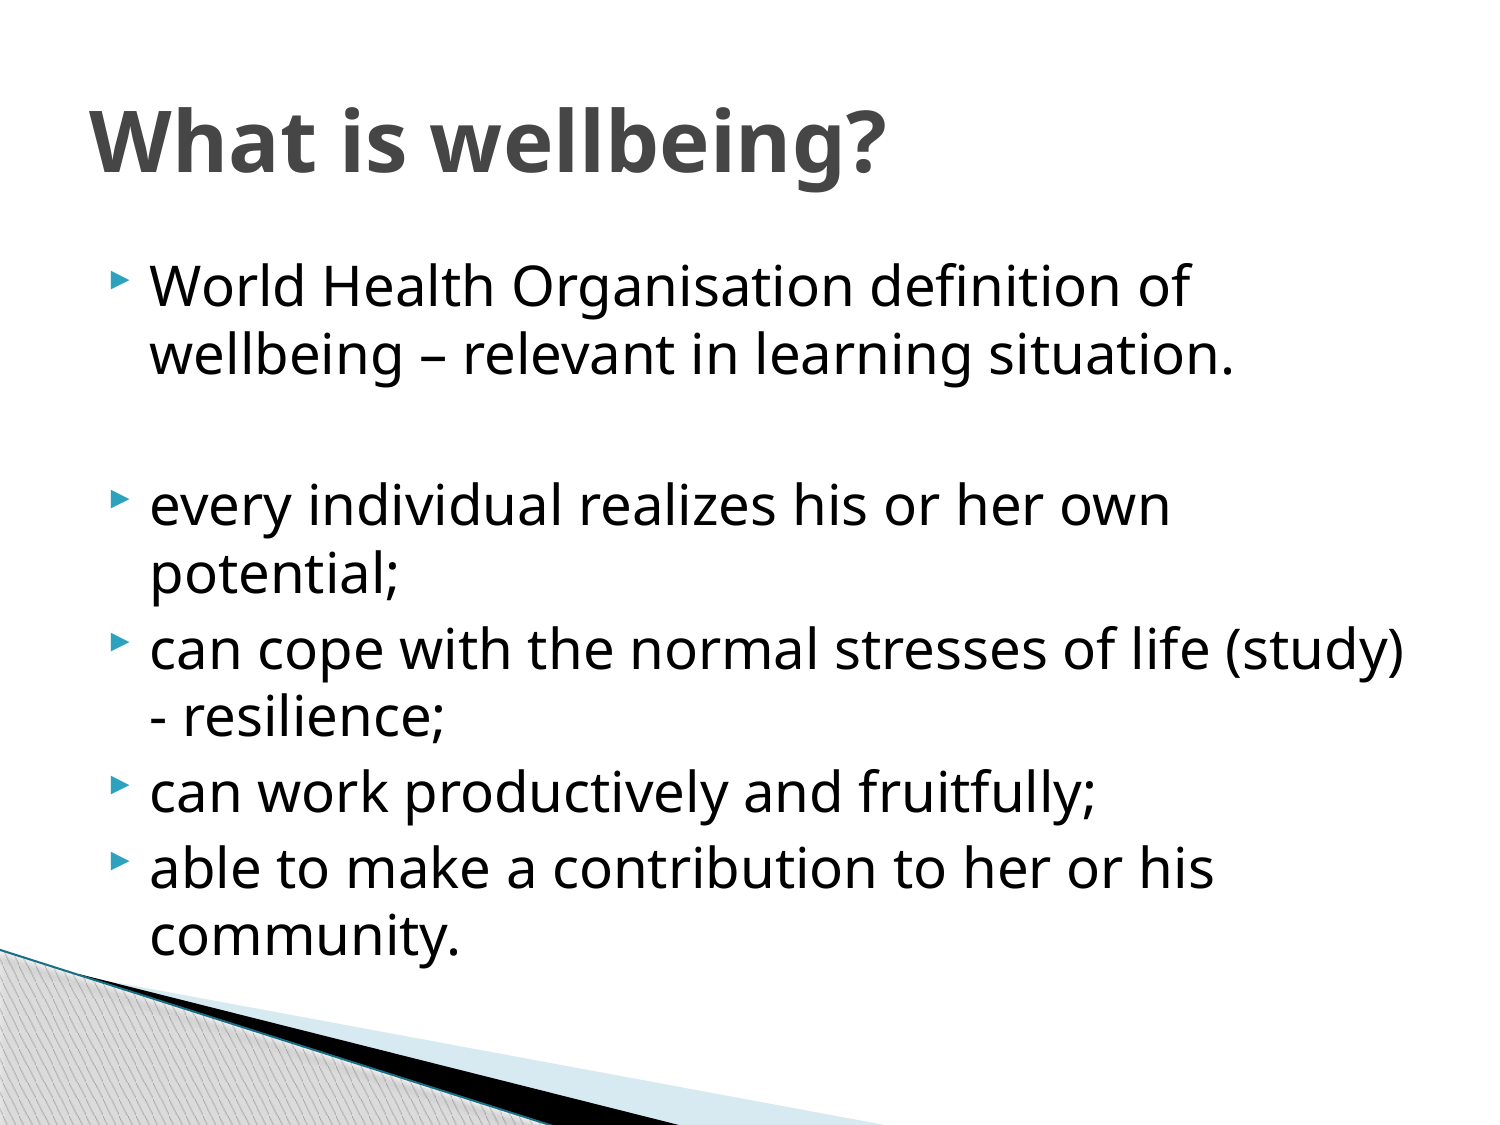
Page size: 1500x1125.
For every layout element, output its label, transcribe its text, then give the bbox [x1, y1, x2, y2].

title What is wellbeing? [75, 45, 1425, 233]
list World Health Organisation definition of wellbeing – relevant in learning situation. every individual realizes his or her own potential; can cope with the normal stresses of life (study) - resilience; can work productively and fruitfully; able to make a contribution to her or his community. [75, 243, 1425, 986]
